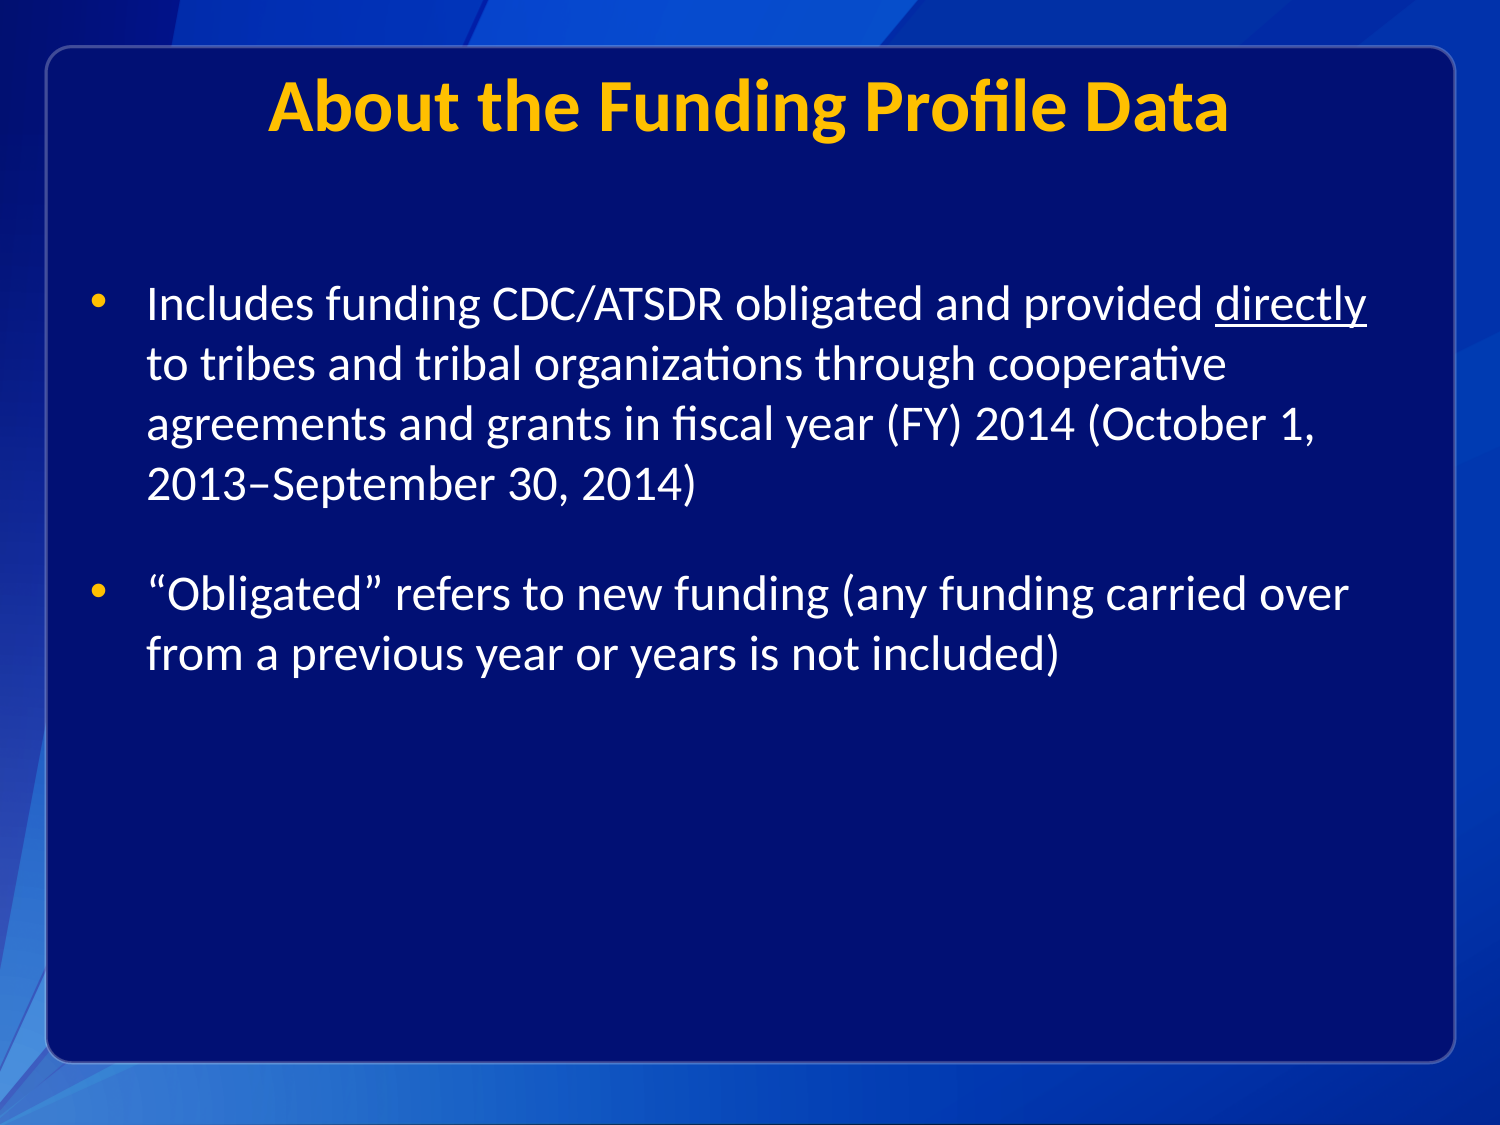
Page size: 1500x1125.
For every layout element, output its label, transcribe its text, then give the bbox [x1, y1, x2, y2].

list Includes funding CDC/ATSDR obligated and provided directly to tribes and tribal organizations through cooperative agreements and grants in fiscal year (FY) 2014 (October 1, 2013–September 30, 2014) “Obligated” refers to new funding (any funding carried over from a previous year or years is not included) [75, 153, 1425, 1065]
picture [0, 0, 1500, 1125]
title About the Funding Profile Data [75, 45, 1425, 153]
